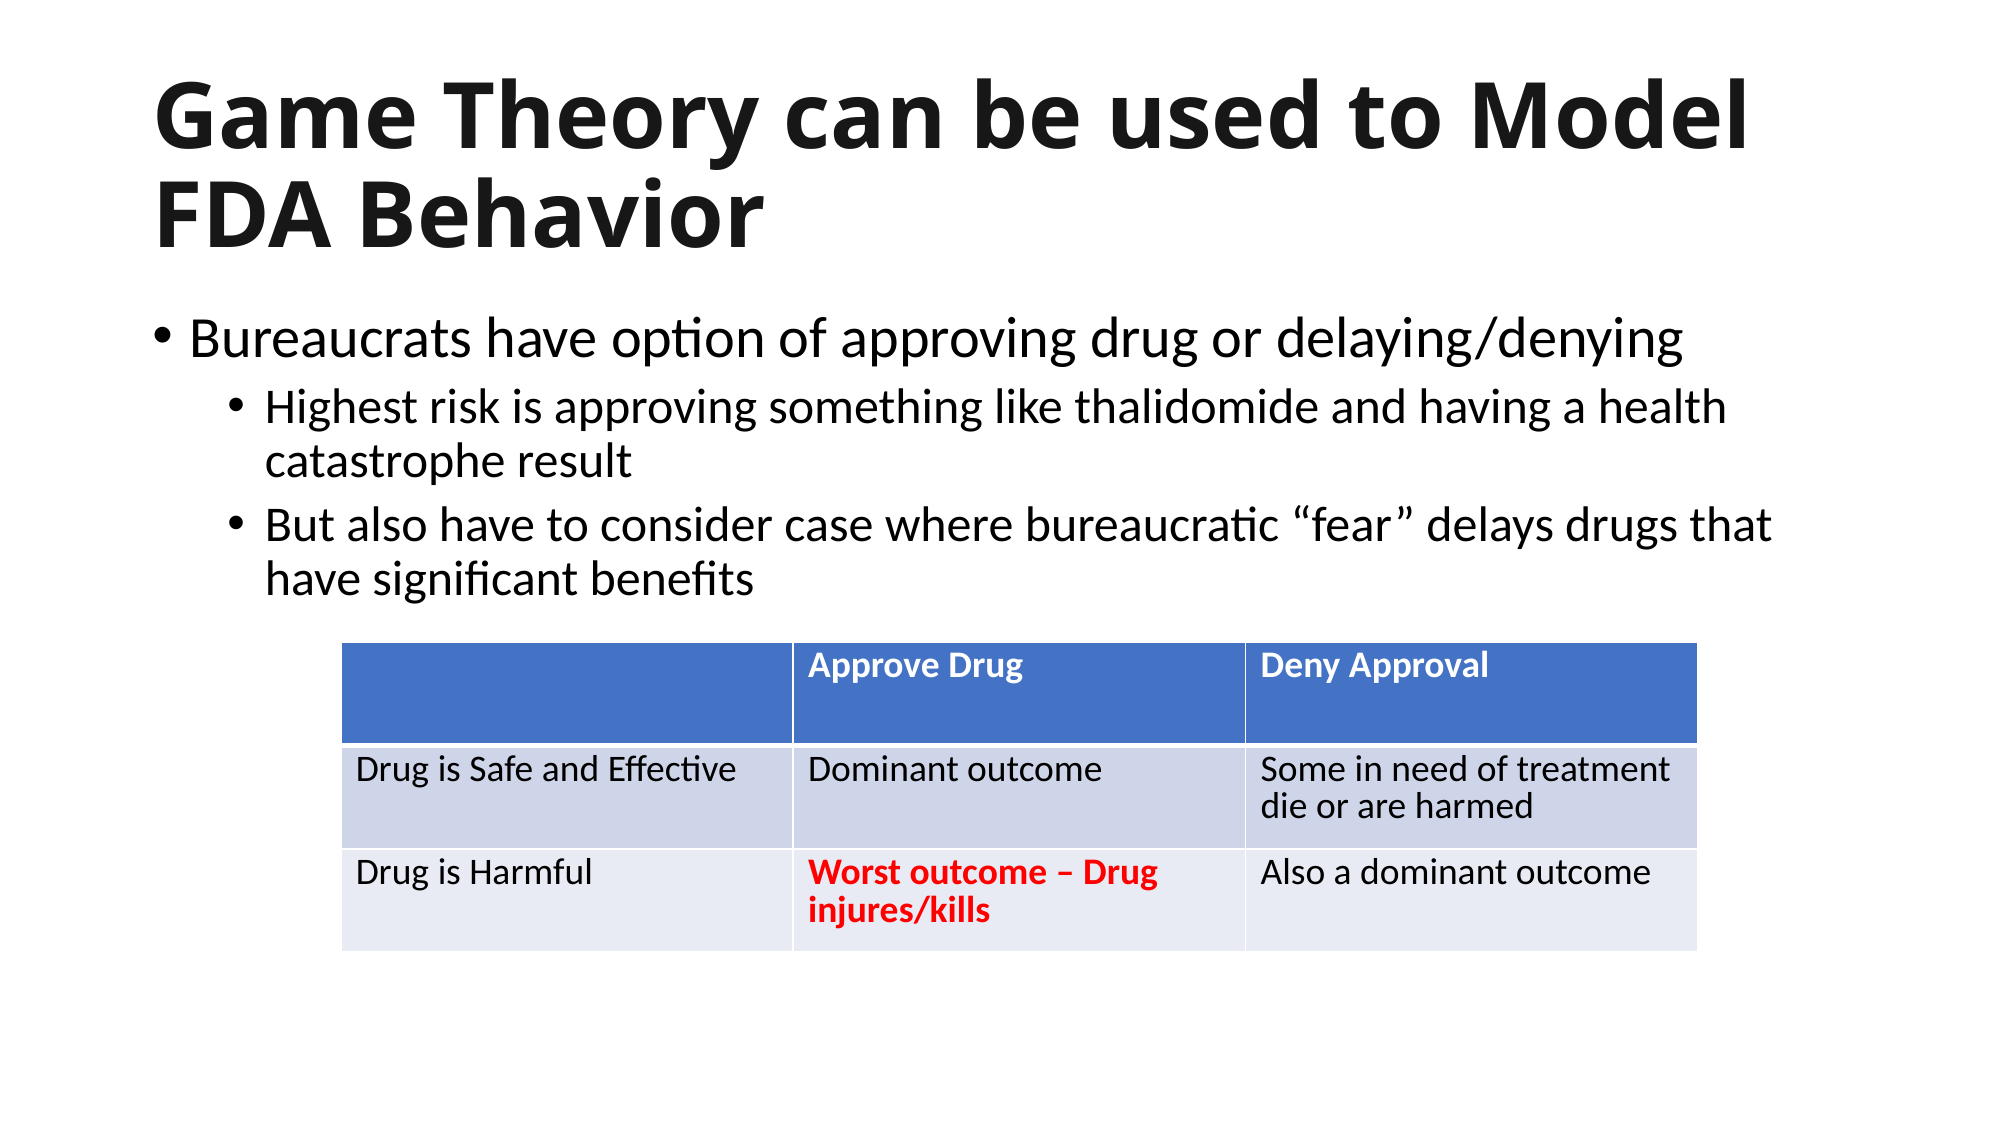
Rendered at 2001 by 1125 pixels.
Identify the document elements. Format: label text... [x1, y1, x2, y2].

table_header Deny Approval [1246, 643, 1697, 743]
table_header [342, 643, 792, 743]
table_cell Some in need of treatment die or are harmed [1246, 748, 1697, 848]
table_cell Drug is Harmful [342, 850, 792, 951]
table_cell Drug is Safe and Effective [342, 748, 792, 848]
table_cell Also a dominant outcome [1246, 850, 1697, 951]
title Game Theory can be used to Model FDA Behavior [137, 59, 1863, 278]
table_cell Worst outcome – Drug injures/kills [794, 850, 1245, 951]
table_header Approve Drug [794, 643, 1245, 743]
list Bureaucrats have option of approving drug or delaying/denying Highest risk is approving something like thalidomide and having a health catastrophe result But also have to consider case where bureaucratic “fear” delays drugs that have significant benefits [137, 299, 1863, 1014]
table_cell Dominant outcome [794, 748, 1245, 848]
